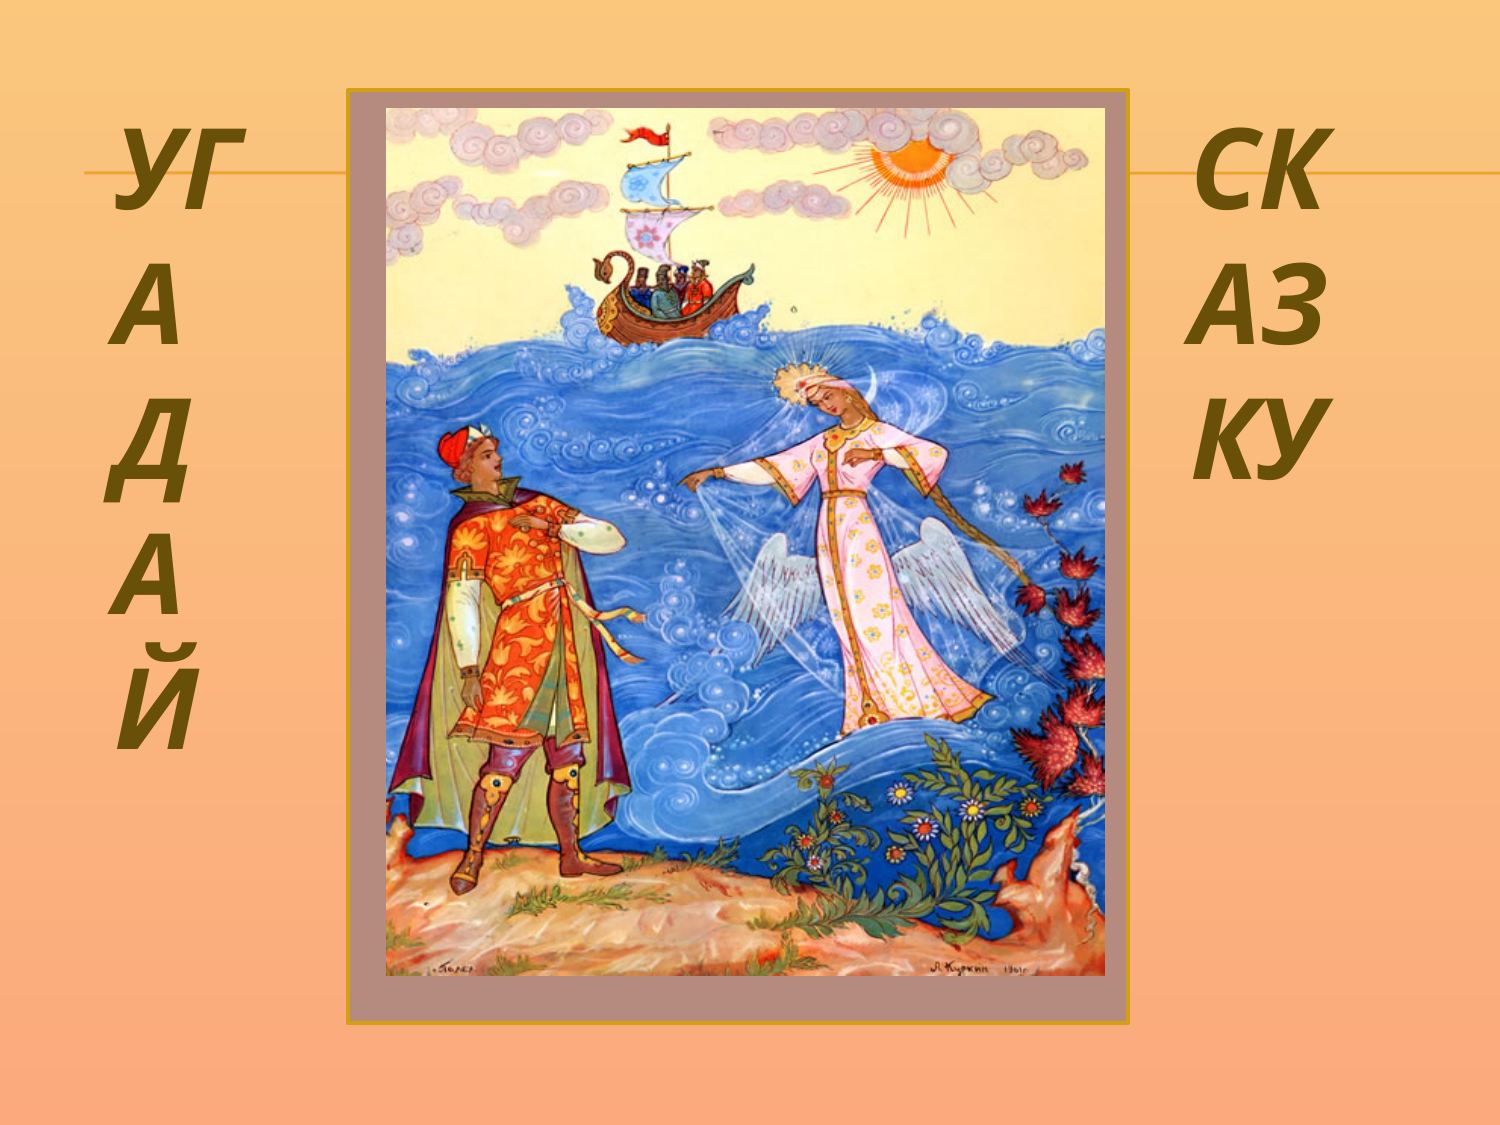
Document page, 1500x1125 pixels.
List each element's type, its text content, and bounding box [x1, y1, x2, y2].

text_box [346, 88, 1130, 1025]
text_box УГАДАЙ [100, 89, 276, 780]
text_box СКАЗКУ [1175, 89, 1351, 510]
picture [386, 107, 1105, 977]
